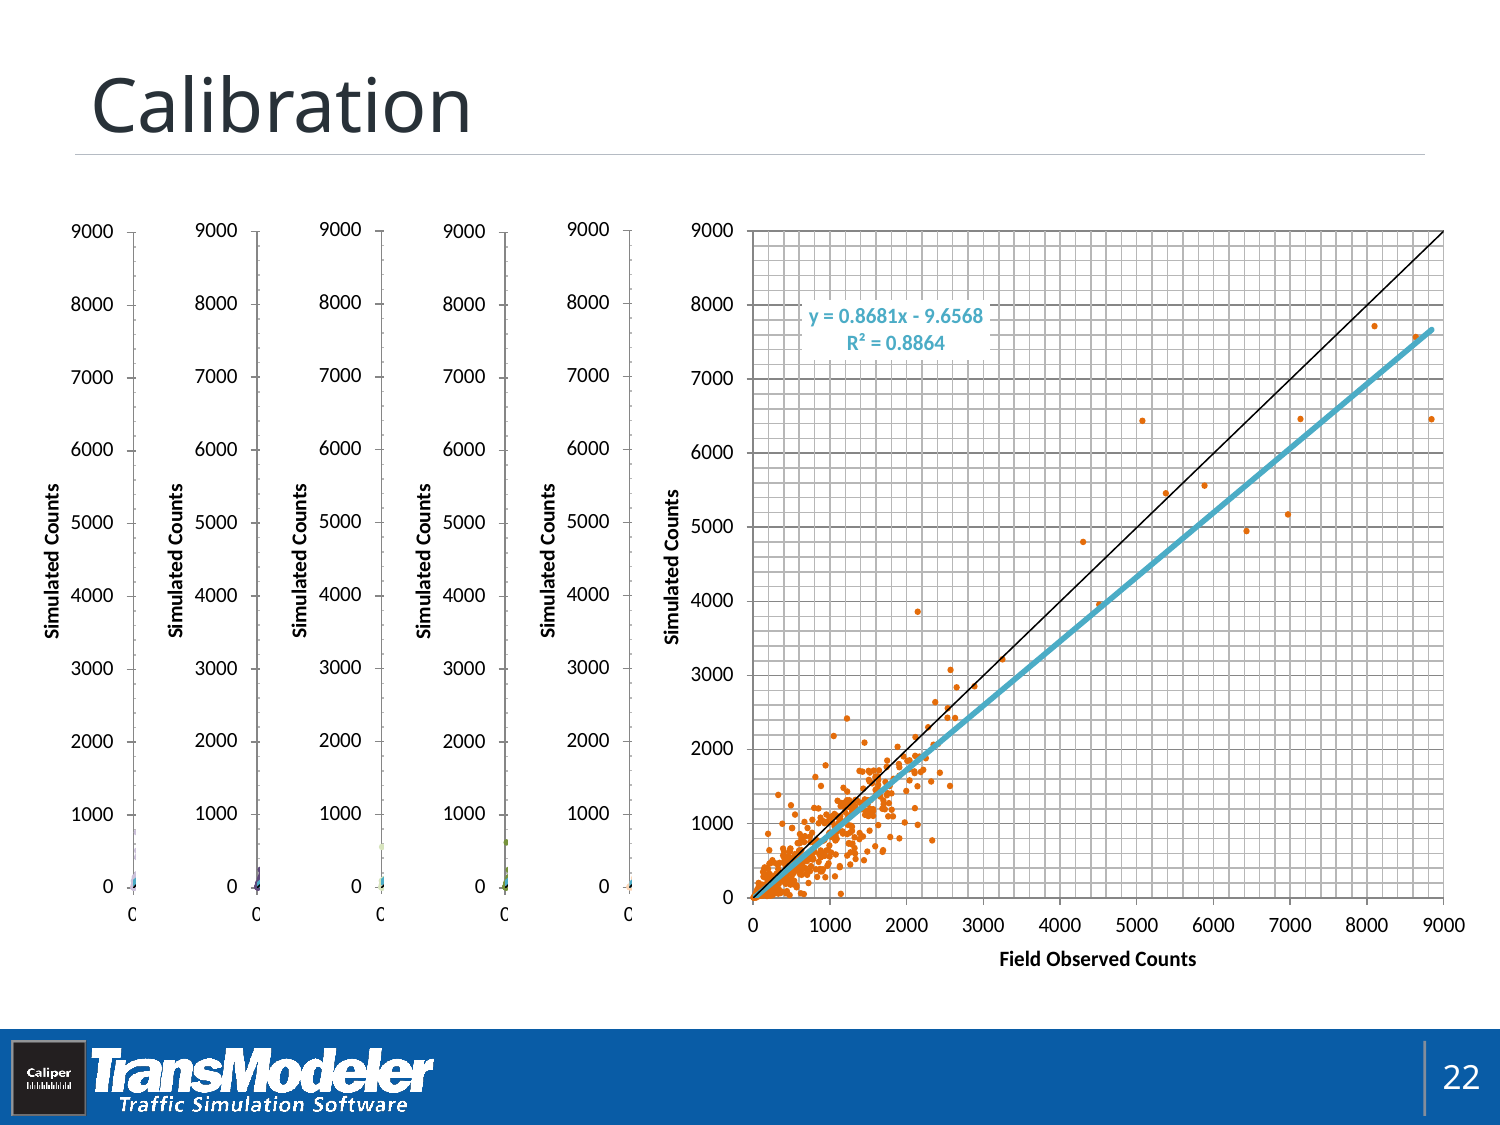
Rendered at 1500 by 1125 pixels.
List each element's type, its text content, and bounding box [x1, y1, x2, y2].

picture [11, 1040, 434, 1116]
slide_number 21 [1429, 1054, 1489, 1103]
picture [11, 205, 1489, 1001]
title Calibration [75, 45, 1425, 155]
